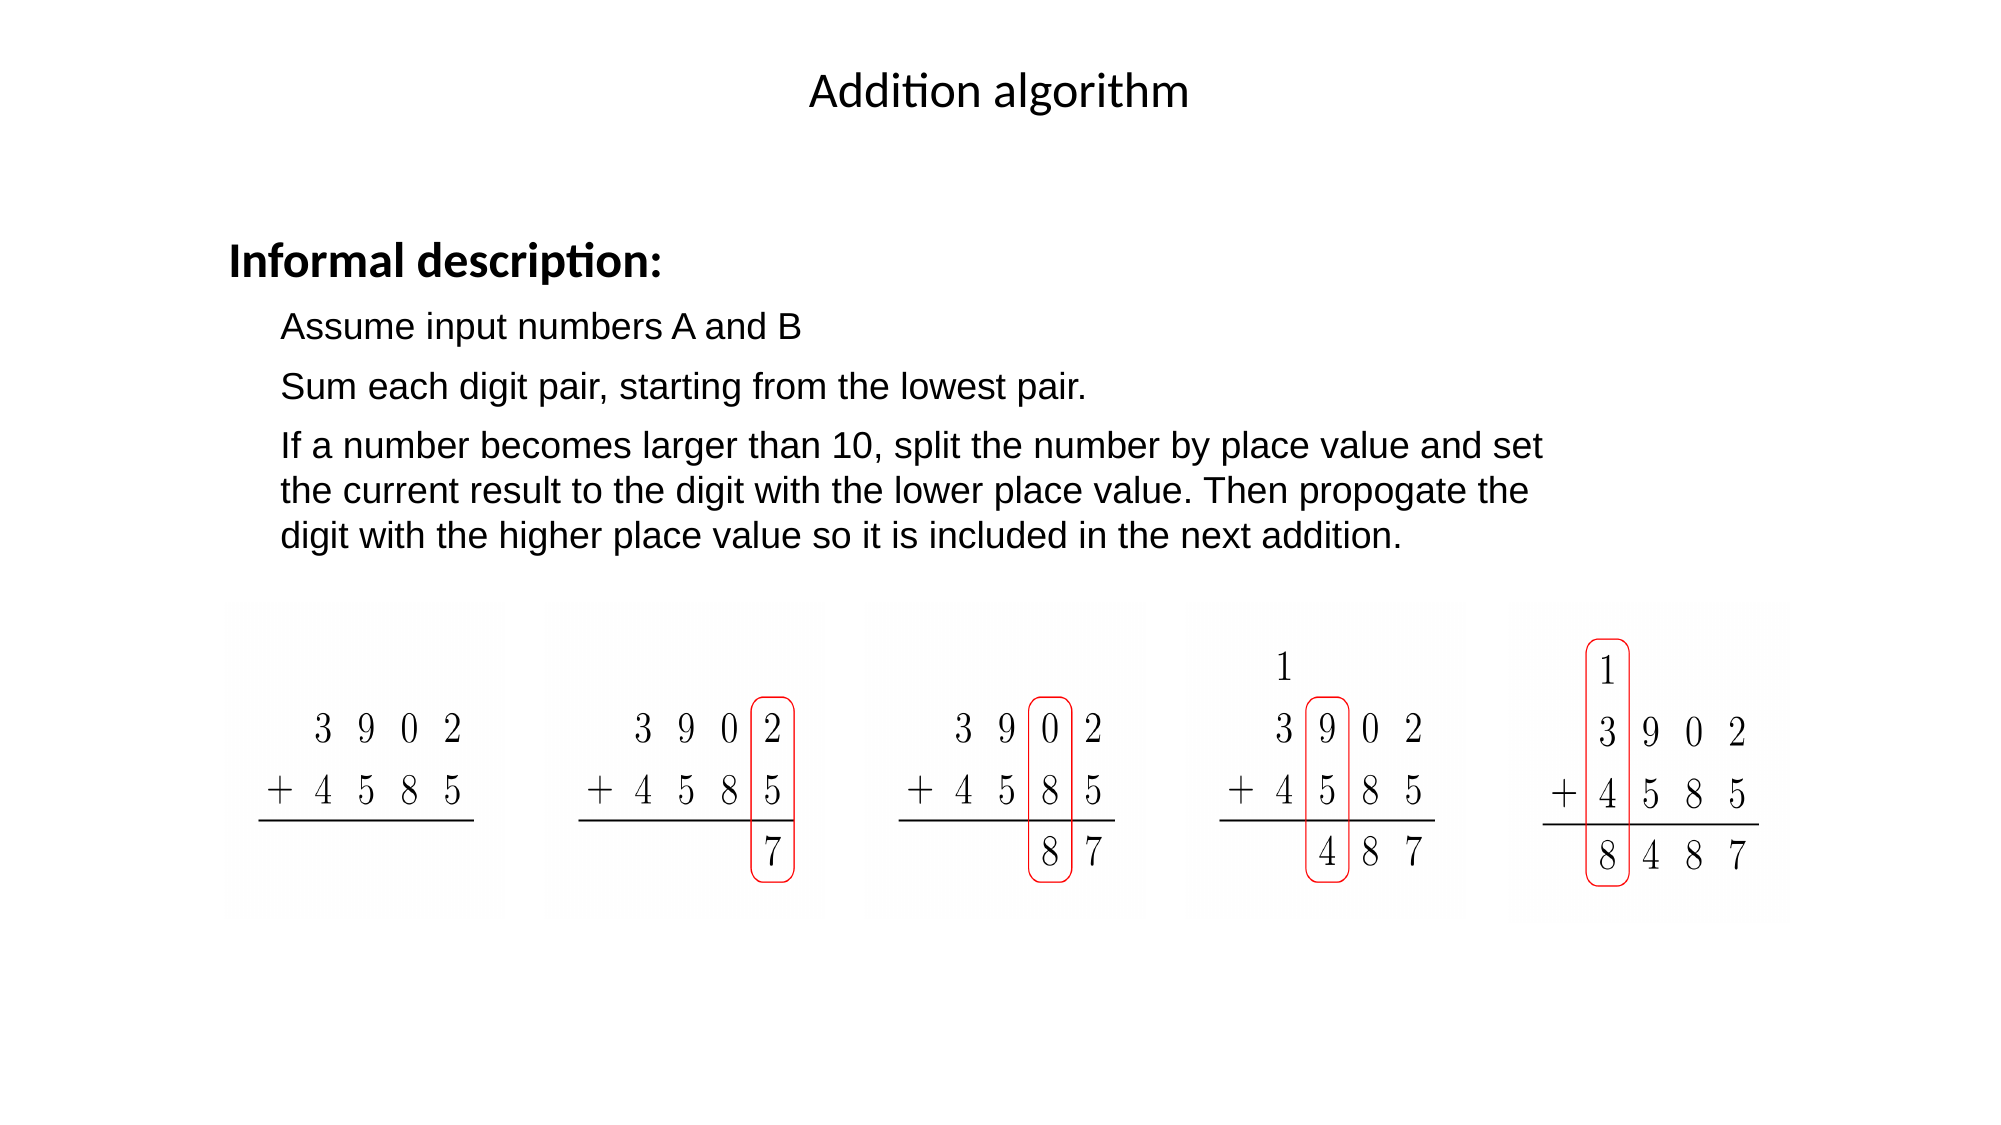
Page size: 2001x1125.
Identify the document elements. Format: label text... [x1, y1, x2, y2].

text_box If a number becomes larger than 10, split the number by place value and set the current result to the digit with the lower place value. Then propogate the digit with the higher place value so it is included in the next addition. [265, 413, 1595, 512]
picture [224, 602, 505, 920]
text_box Informal description: [213, 220, 1742, 295]
text_box Assume input numbers A and B [265, 295, 1595, 354]
title Addition algorithm [324, 0, 1675, 181]
picture [864, 602, 1146, 920]
text_box Sum each digit pair, starting from the lowest pair. [265, 354, 1595, 413]
picture [1184, 602, 1466, 920]
picture [1508, 602, 1790, 923]
picture [544, 602, 826, 920]
